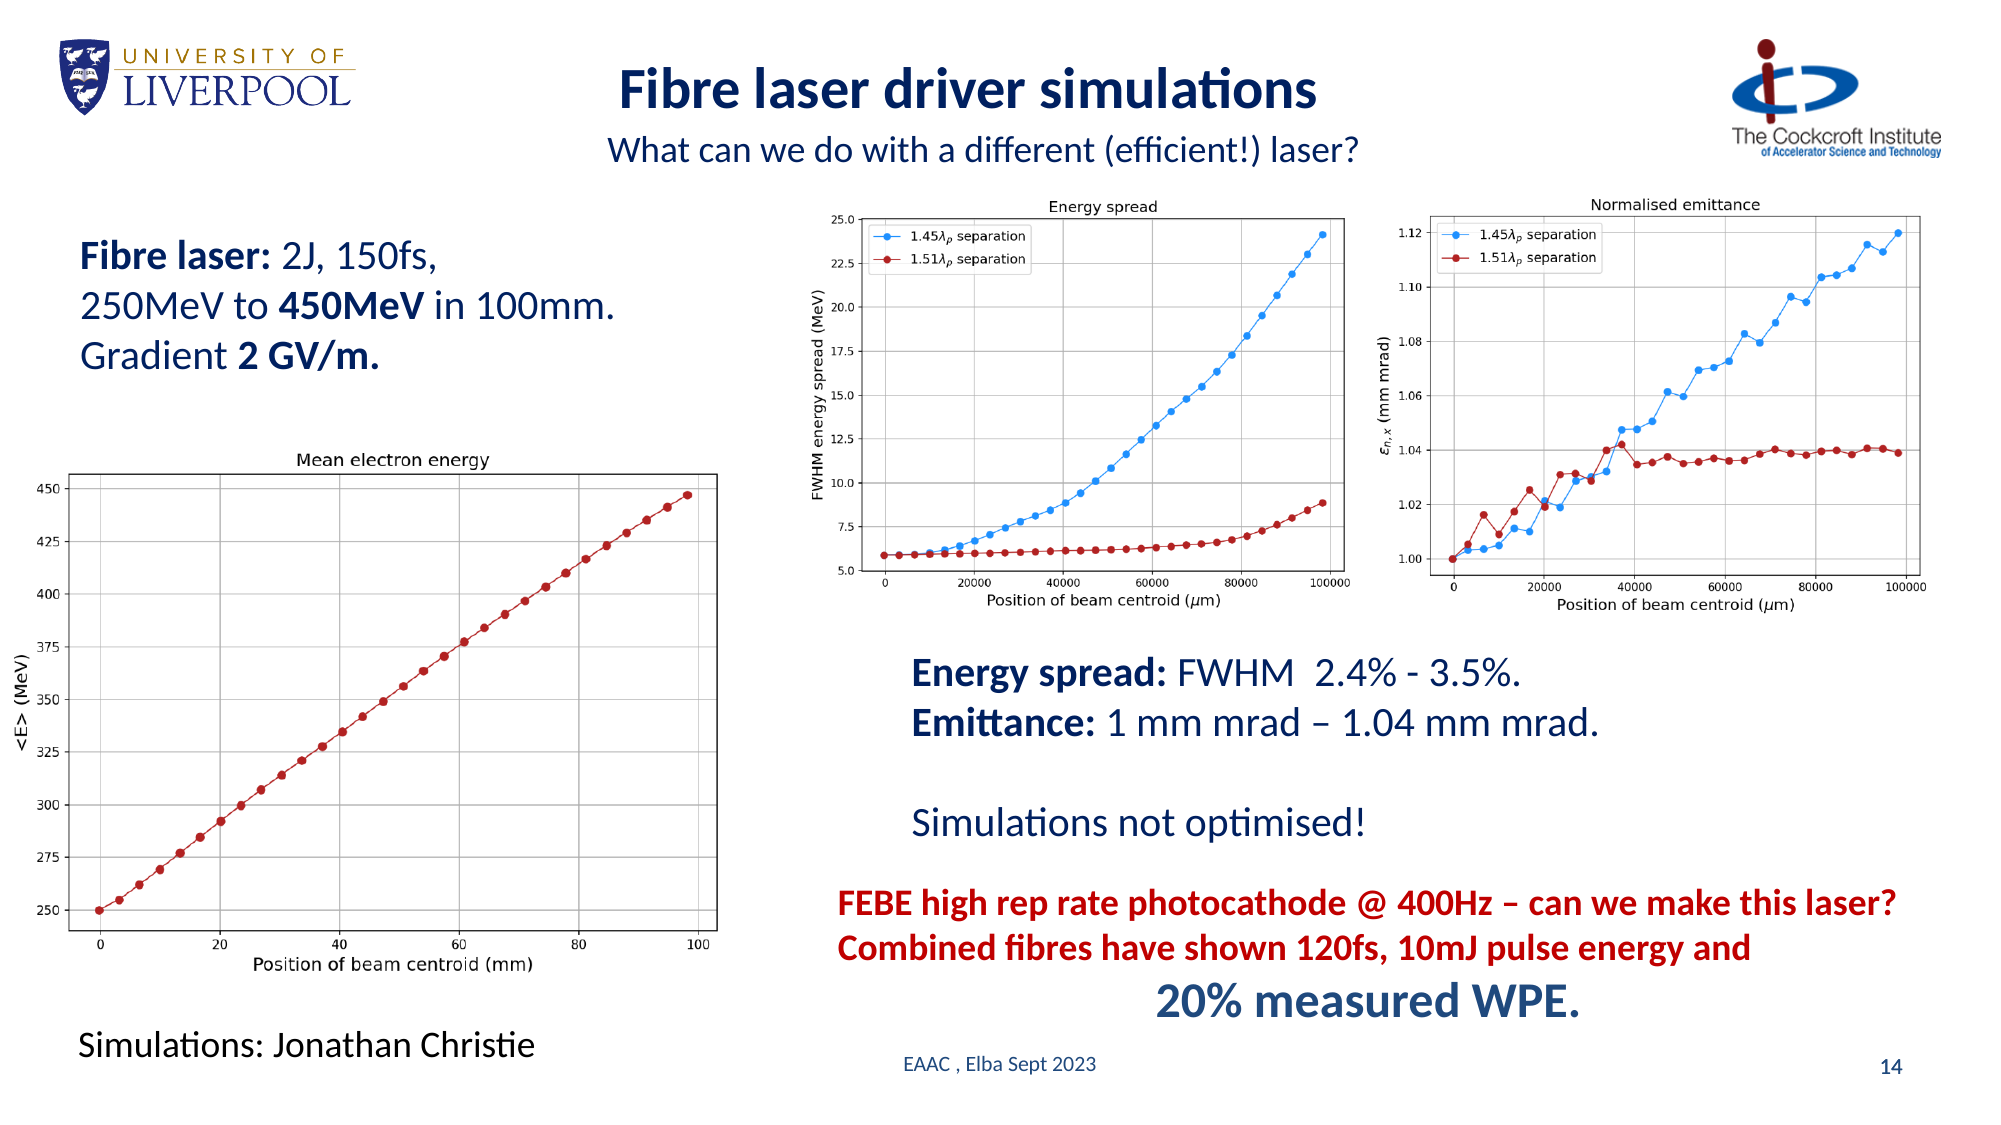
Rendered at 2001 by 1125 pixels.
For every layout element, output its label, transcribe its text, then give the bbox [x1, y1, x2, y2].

picture [0, 439, 730, 987]
text_box What can we do with a different (efficient!) laser? [592, 117, 1408, 177]
text_box Fibre laser driver simulations [604, 43, 1334, 117]
picture [59, 39, 356, 116]
text_box Fibre laser: 2J, 150fs, 250MeV to 450MeV in 100mm. Gradient 2 GV/m. [65, 220, 631, 386]
text_box Simulations: Jonathan Christie [63, 1012, 551, 1072]
text_box 14 [1837, 1034, 1919, 1095]
picture [1732, 39, 1941, 158]
picture [798, 185, 1939, 620]
footer EAAC , Elba Sept 2023 [497, 1032, 1502, 1093]
text_box Energy spread: FWHM 2.4% - 3.5%. Emittance: 1 mm mrad – 1.04 mm mrad. Simulations not optimised! [896, 637, 1616, 853]
text_box FEBE high rep rate photocathode @ 400Hz – can we make this laser? Combined fibres have shown 120fs, 10mJ pulse energy and 20% measured WPE. [823, 870, 1914, 1036]
